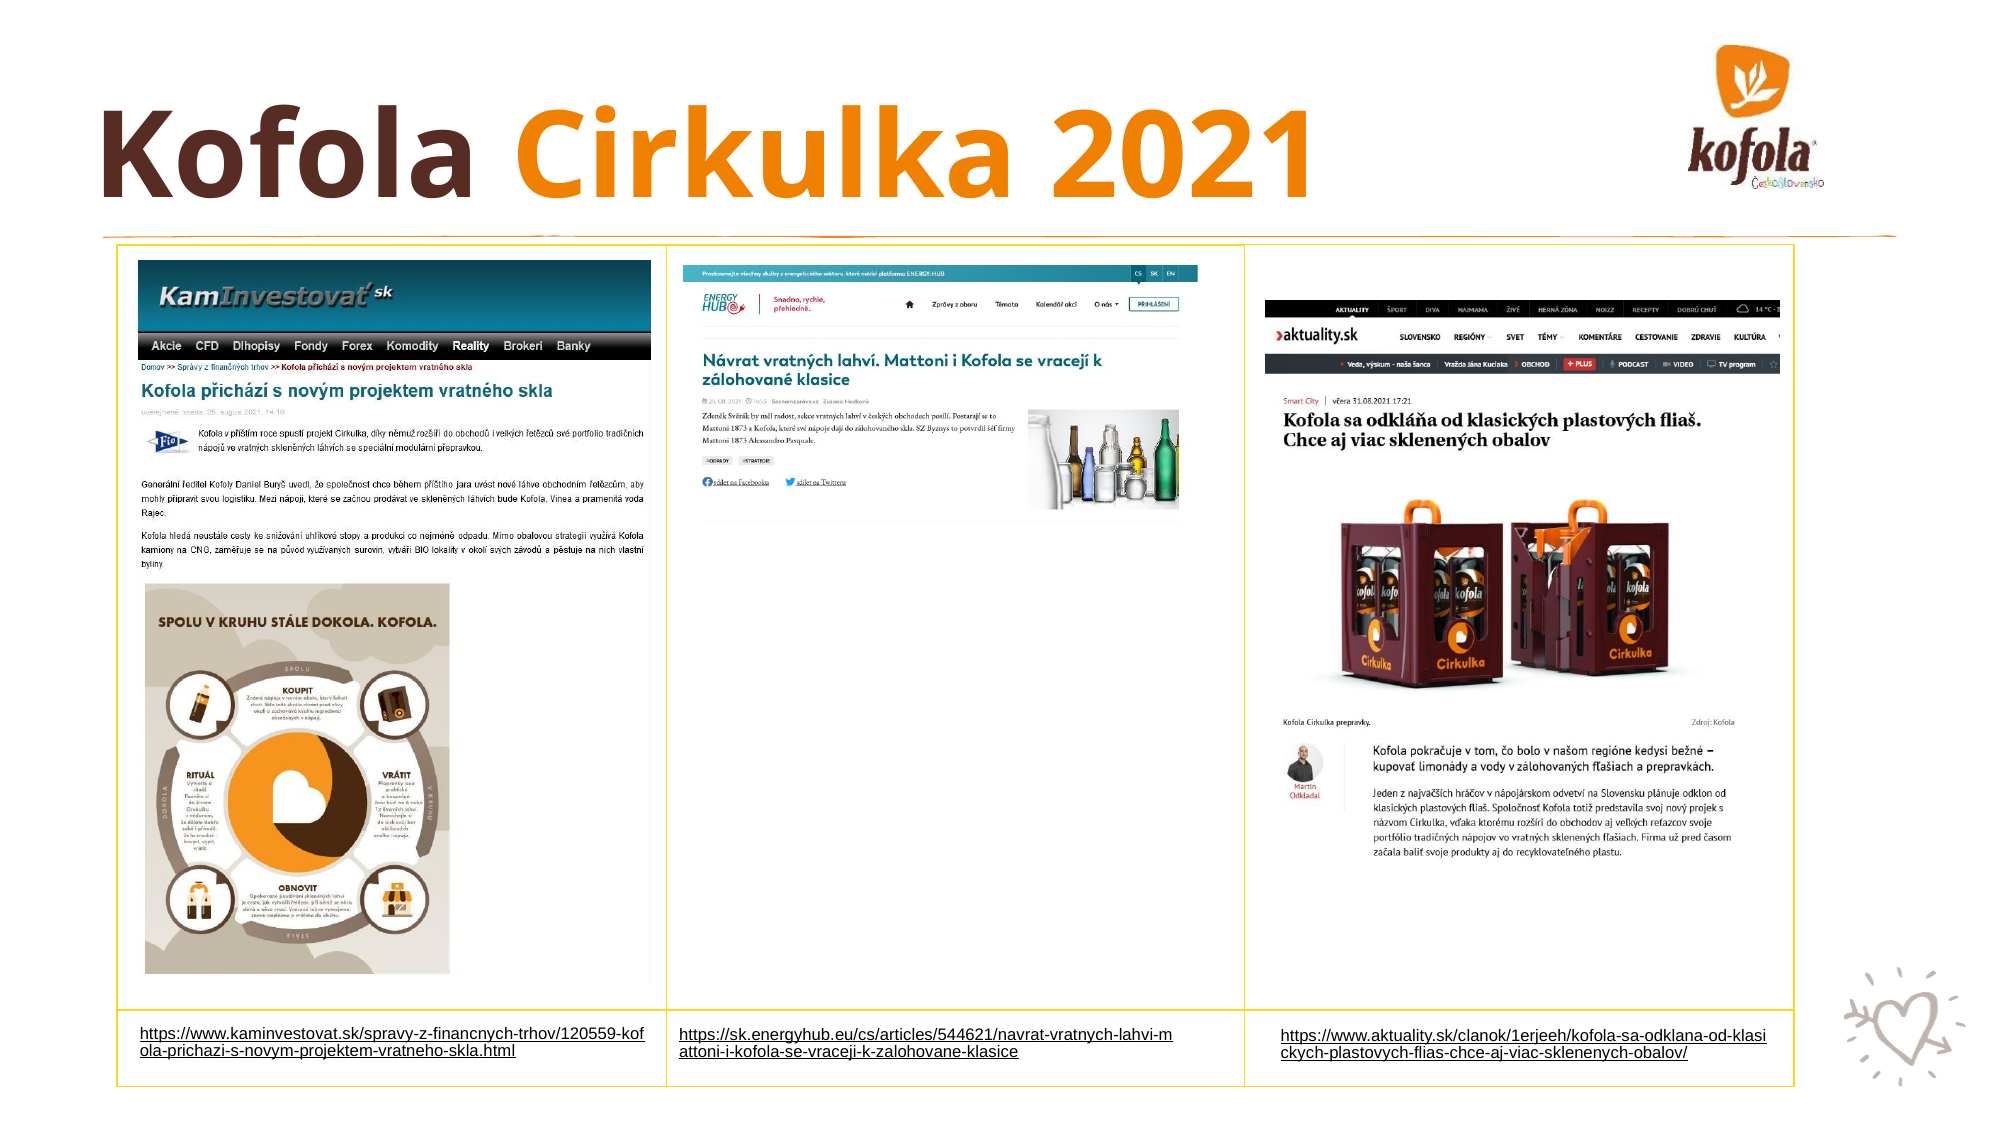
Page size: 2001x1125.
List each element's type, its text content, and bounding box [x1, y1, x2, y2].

picture [123, 260, 652, 985]
picture [361, 314, 652, 318]
text_box [116, 1009, 666, 1087]
title Kofola Cirkulka 2021 [93, 35, 1898, 224]
text_box [1244, 244, 1794, 1010]
picture [1688, 44, 1824, 189]
picture [1844, 967, 1966, 1087]
text_box https://www.aktuality.sk/clanok/1erjeeh/kofola-sa-odklana-od-klasickych-plastovych-flias-chce-aj-viac-sklenenych-obalov/ [1265, 1017, 1788, 1073]
text_box [666, 1009, 1244, 1087]
text_box https://sk.energyhub.eu/cs/articles/544621/navrat-vratnych-lahvi-mattoni-i-kofola-se-vraceji-k-zalohovane-klasice [665, 1016, 1196, 1071]
text_box [666, 244, 1244, 1009]
text_box https://www.kaminvestovat.sk/spravy-z-financnych-trhov/120559-kofola-prichazi-s-novym-projektem-vratneho-skla.html [124, 1015, 665, 1071]
picture [303, 313, 314, 318]
text_box [116, 245, 666, 1009]
text_box [1244, 1010, 1794, 1087]
picture [683, 264, 1201, 525]
picture [1265, 300, 1780, 864]
